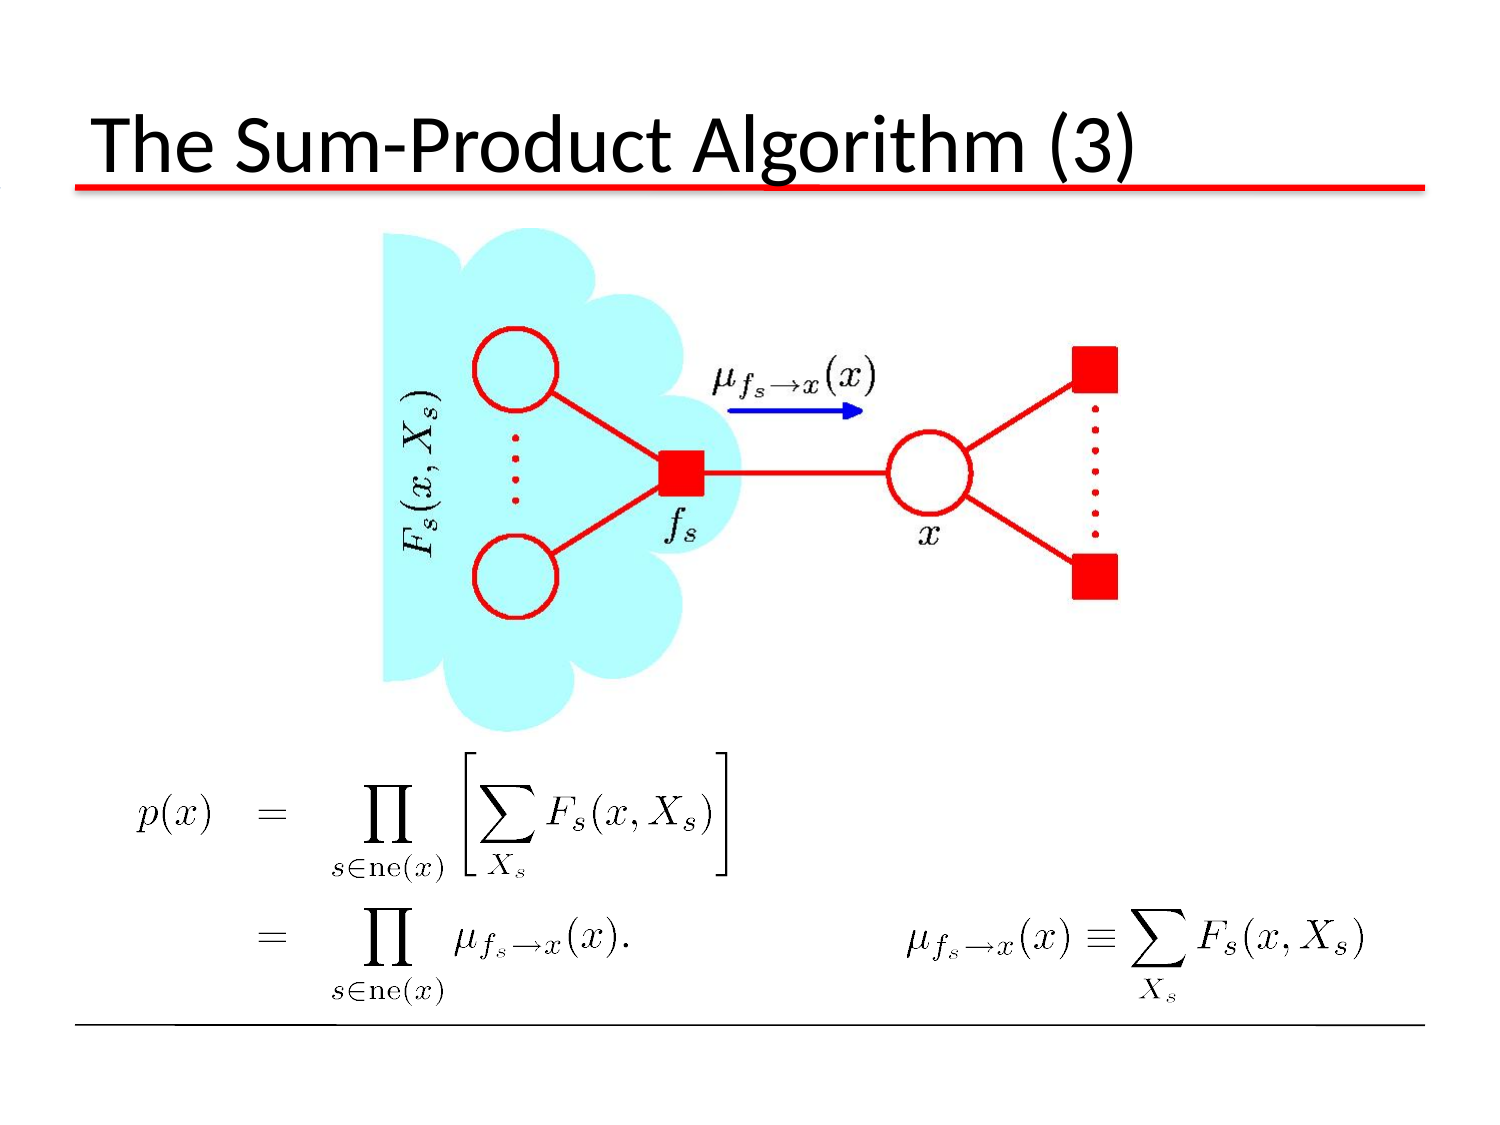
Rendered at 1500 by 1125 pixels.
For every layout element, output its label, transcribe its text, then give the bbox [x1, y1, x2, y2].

picture [377, 227, 1121, 737]
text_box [134, 748, 1363, 1008]
title The Sum-Product Algorithm (3) [75, 45, 1425, 233]
